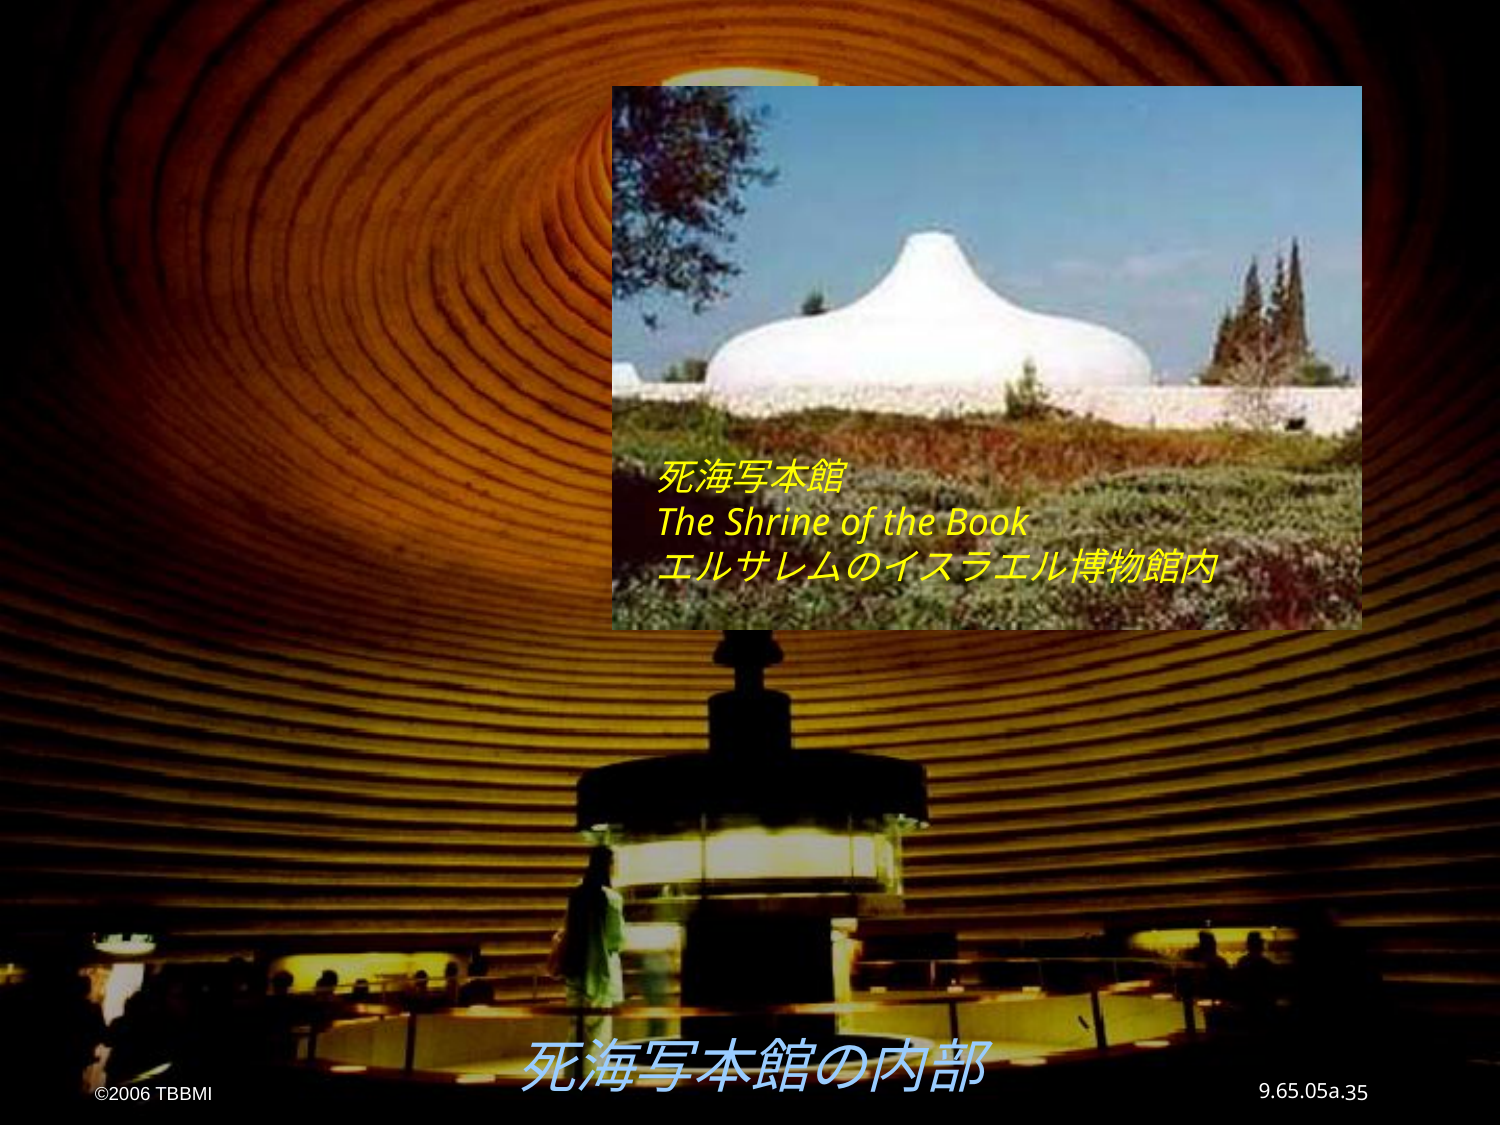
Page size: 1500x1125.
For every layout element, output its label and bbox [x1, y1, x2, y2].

picture [0, 0, 1500, 1125]
text_box [611, 86, 1362, 630]
